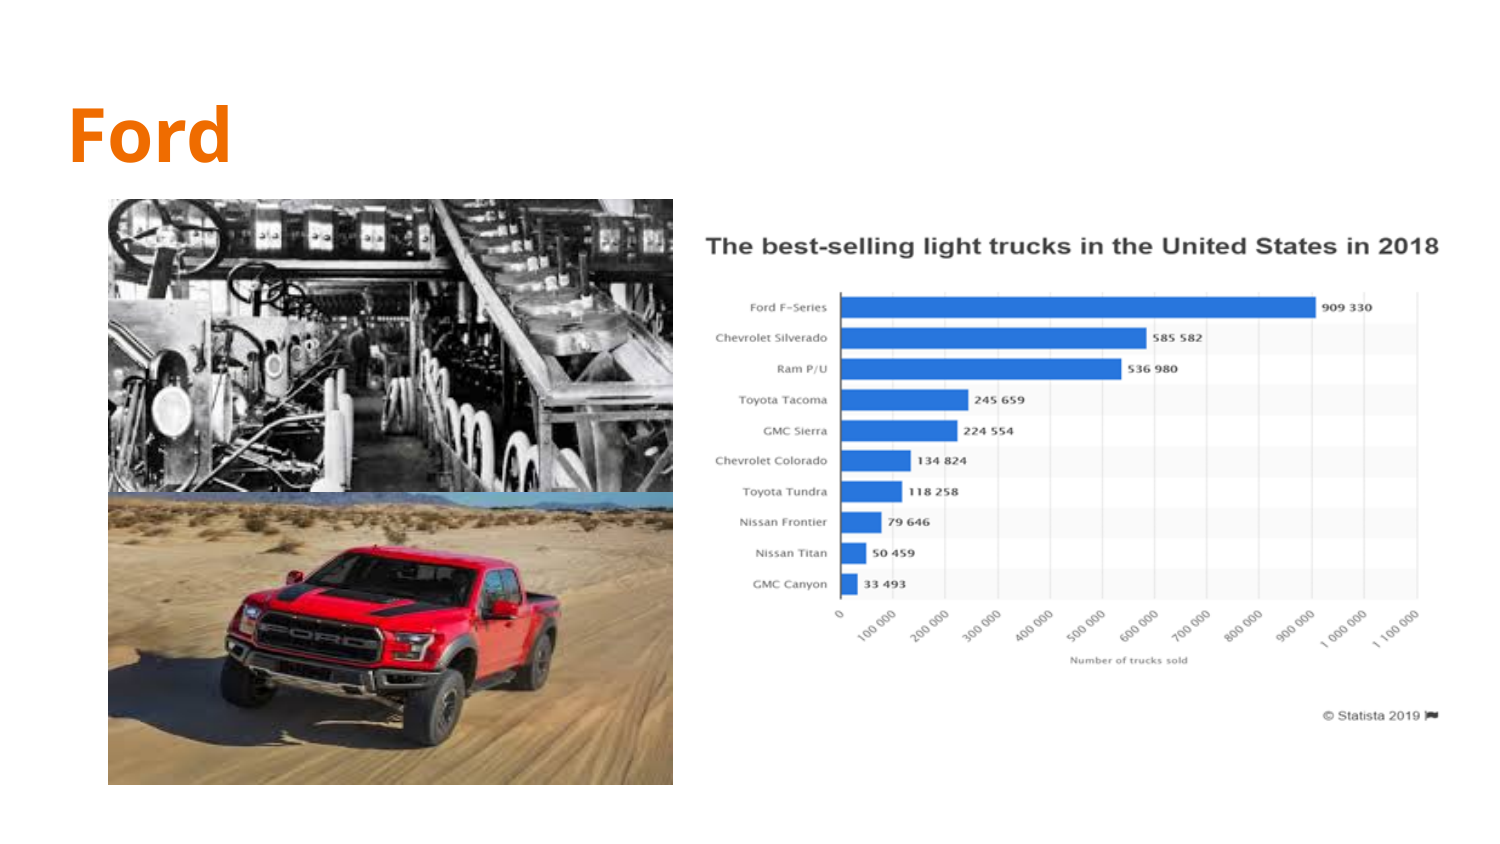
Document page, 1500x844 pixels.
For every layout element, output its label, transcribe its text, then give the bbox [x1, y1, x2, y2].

title Ford [51, 72, 1449, 189]
picture [681, 221, 1444, 725]
picture [108, 199, 673, 785]
